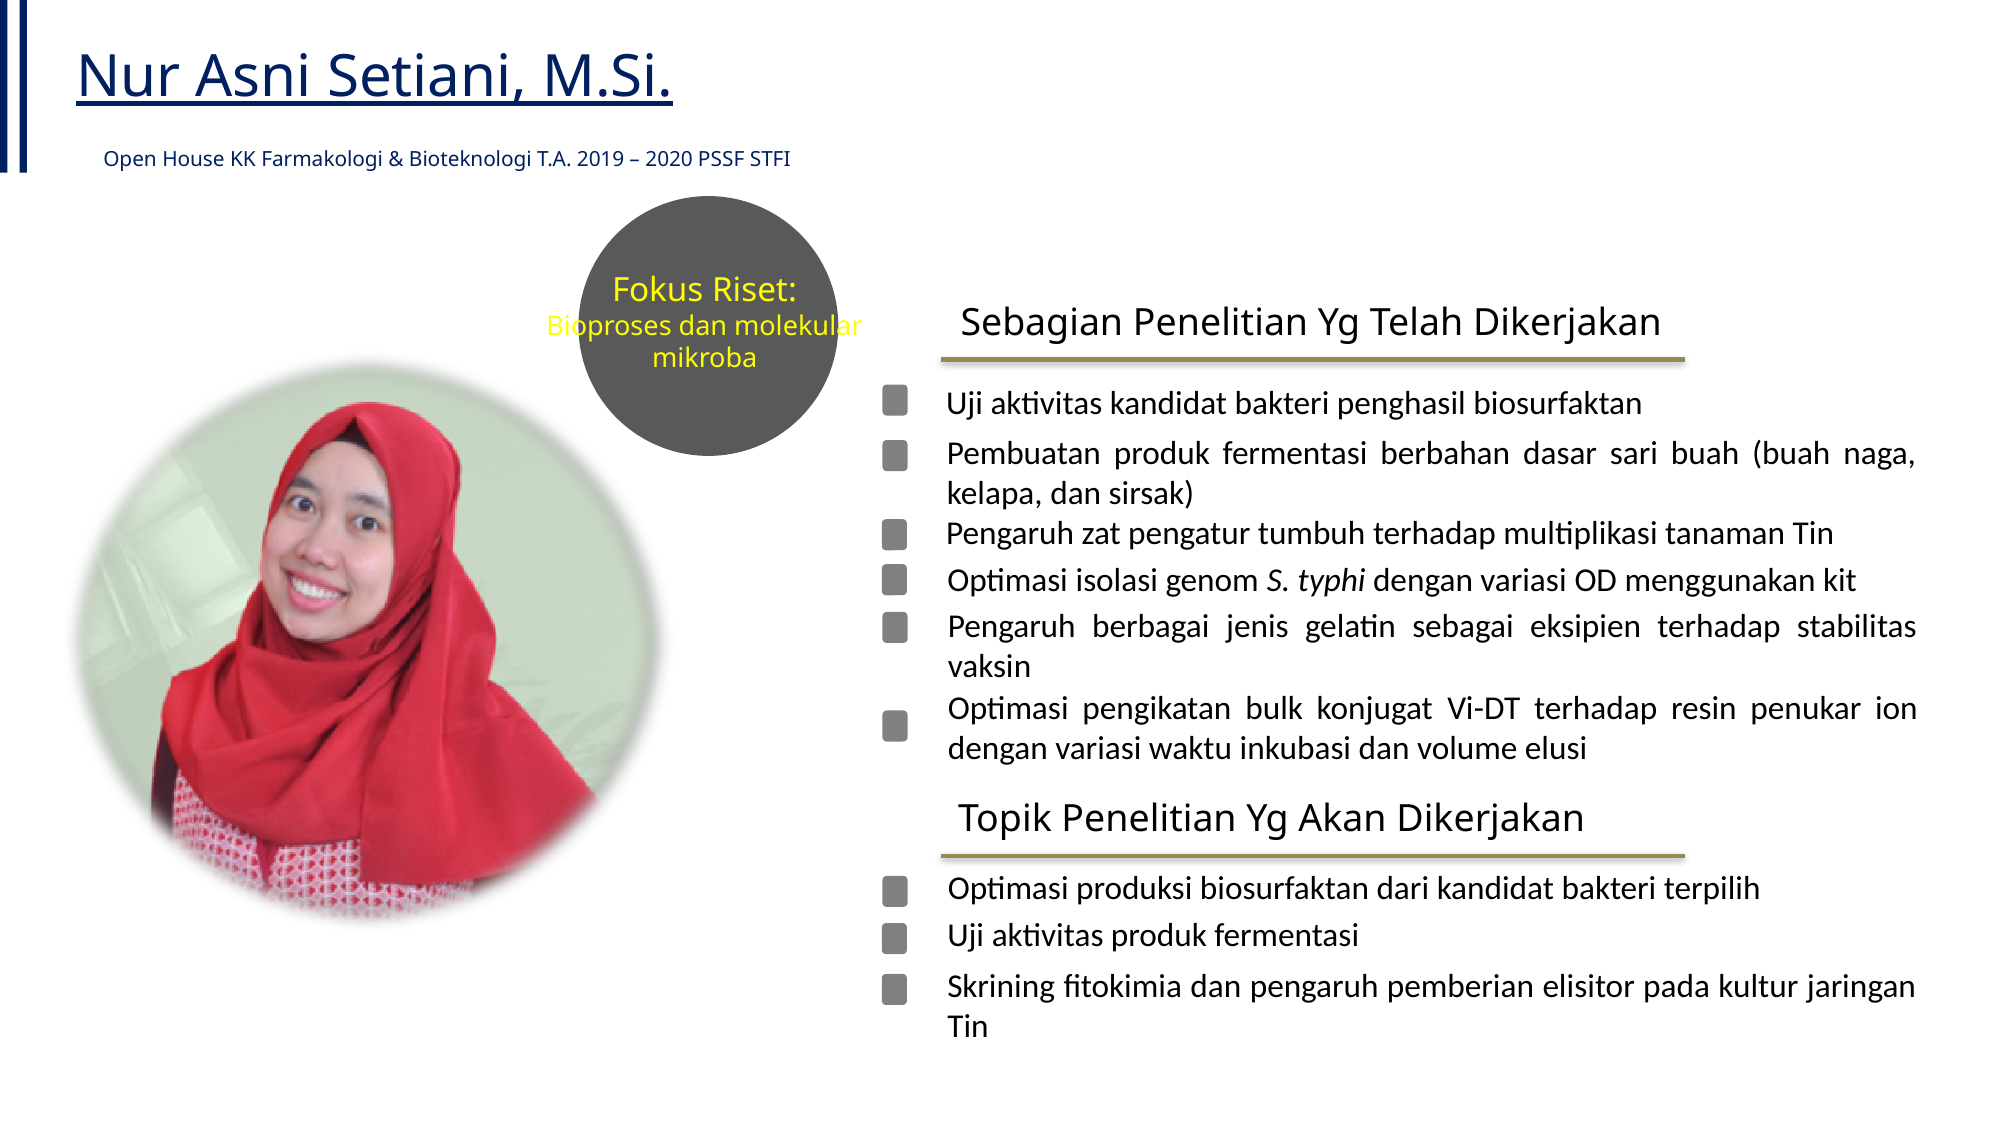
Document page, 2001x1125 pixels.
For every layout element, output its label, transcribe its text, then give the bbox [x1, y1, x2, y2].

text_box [882, 373, 1932, 423]
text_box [881, 956, 1933, 1053]
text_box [881, 503, 1932, 560]
text_box [0, 0, 10, 175]
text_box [881, 565, 1933, 607]
text_box [17, 0, 29, 175]
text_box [881, 905, 1933, 956]
text_box Open House KK Farmakologi & Bioteknologi T.A. 2019 – 2020 PSSF STFI [88, 137, 806, 178]
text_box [882, 858, 1934, 905]
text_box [527, 195, 883, 457]
picture [61, 349, 670, 929]
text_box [928, 786, 1686, 856]
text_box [882, 678, 1934, 776]
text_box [928, 290, 1695, 360]
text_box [882, 423, 1933, 503]
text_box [882, 614, 1934, 678]
text_box Nur Asni Setiani, M.Si. [61, 30, 689, 116]
